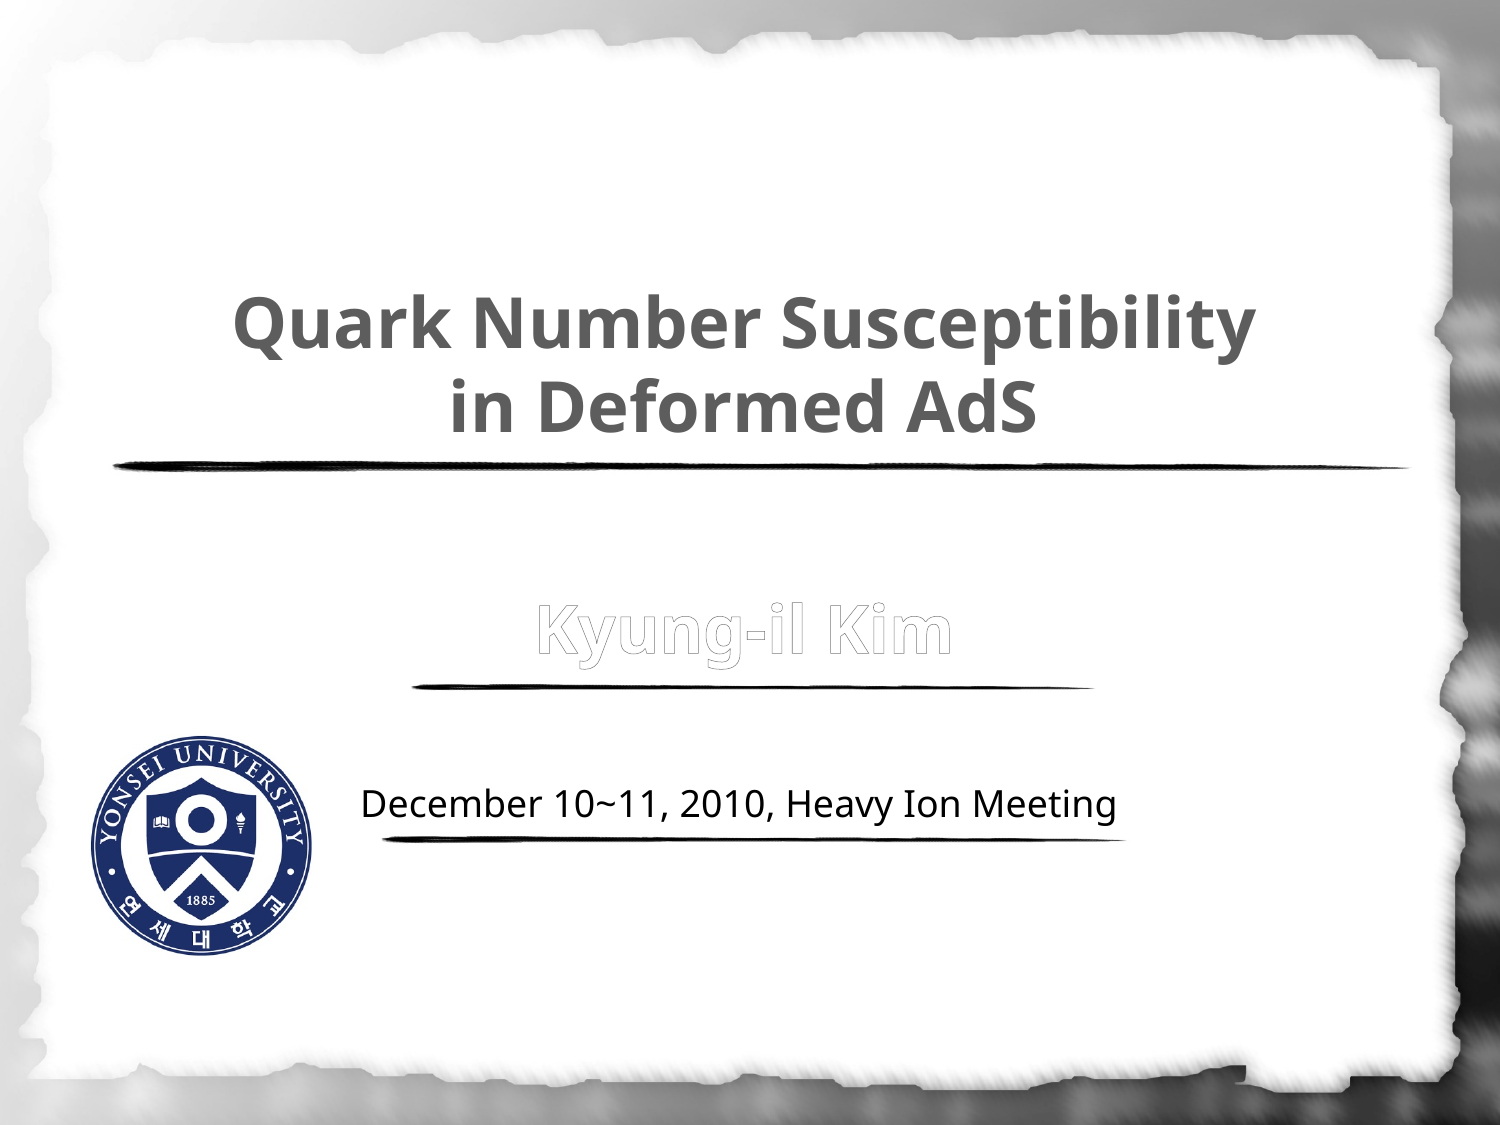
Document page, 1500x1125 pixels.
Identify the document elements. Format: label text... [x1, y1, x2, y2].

subtitle Kyung-il Kim [159, 579, 1329, 709]
text_box December 10~11, 2010, Heavy Ion Meeting [345, 772, 1143, 833]
title Quark Number Susceptibility in Deformed AdS [69, 268, 1420, 451]
picture [0, 0, 1500, 1125]
